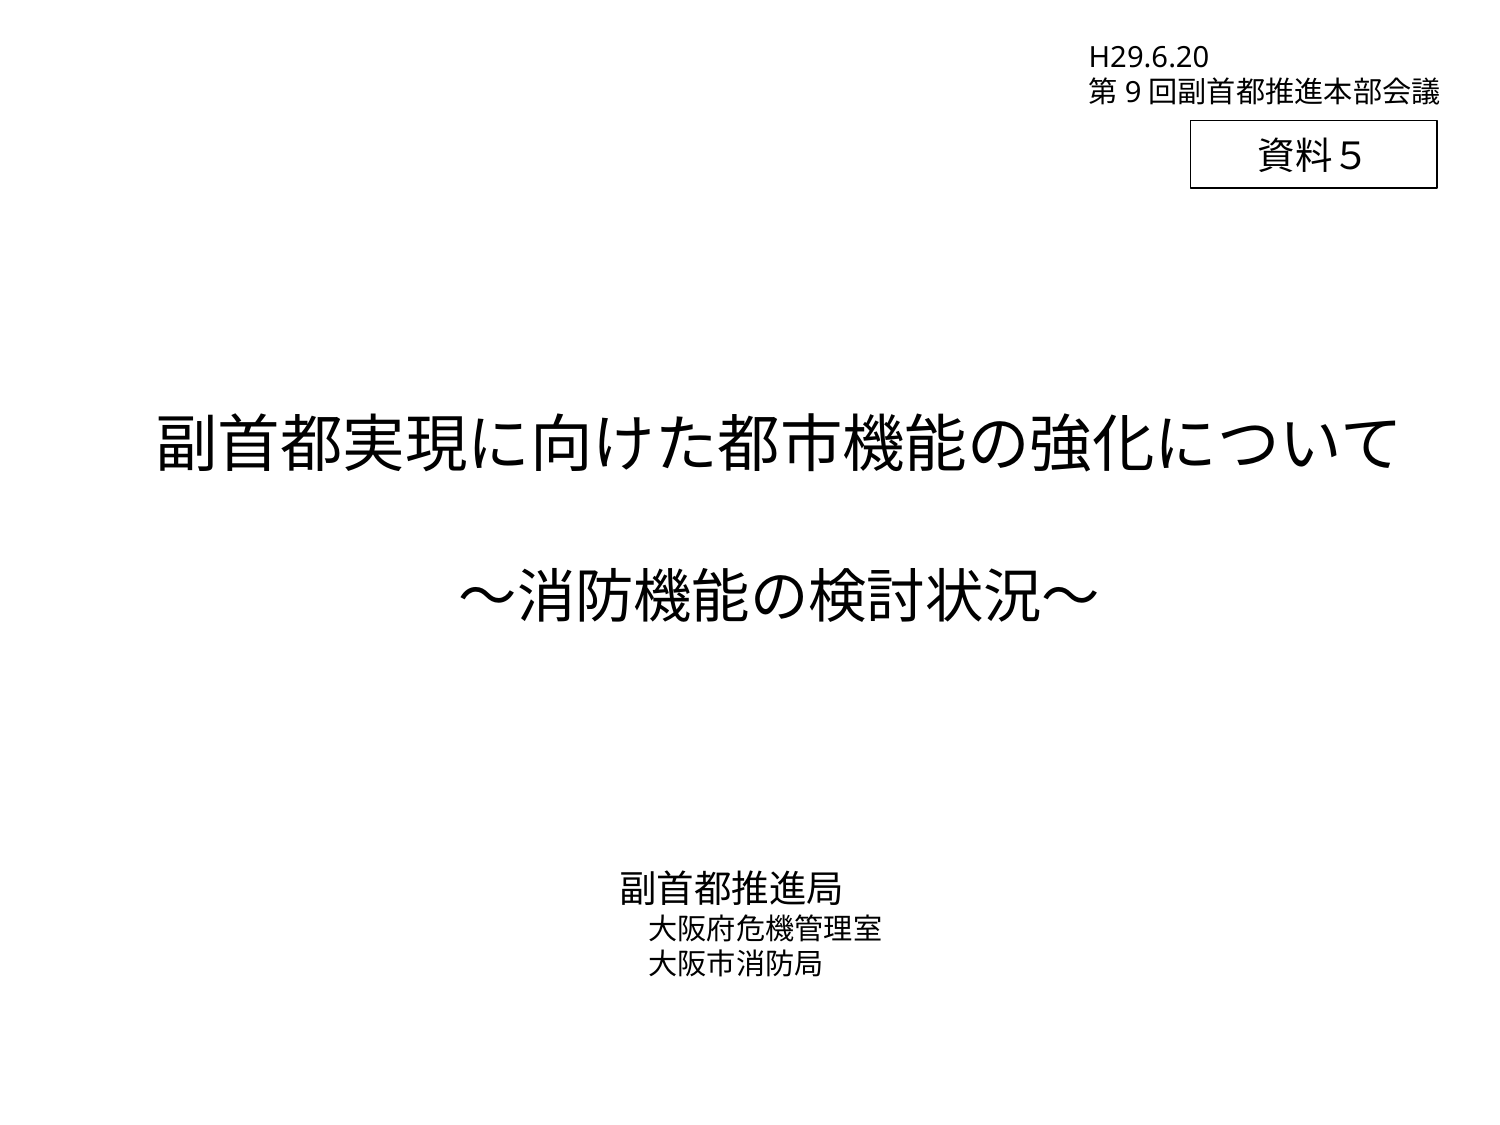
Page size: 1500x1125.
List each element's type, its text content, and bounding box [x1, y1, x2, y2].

text_box H29.6.20 第9回副首都推進本部会議 [1073, 30, 1456, 116]
text_box 副首都実現に向けた都市機能の強化について ～消防機能の検討状況～ [140, 397, 1419, 637]
text_box 資料５ [1188, 118, 1439, 190]
text_box 副首都推進局 大阪府危機管理室 大阪市消防局 [604, 857, 898, 988]
